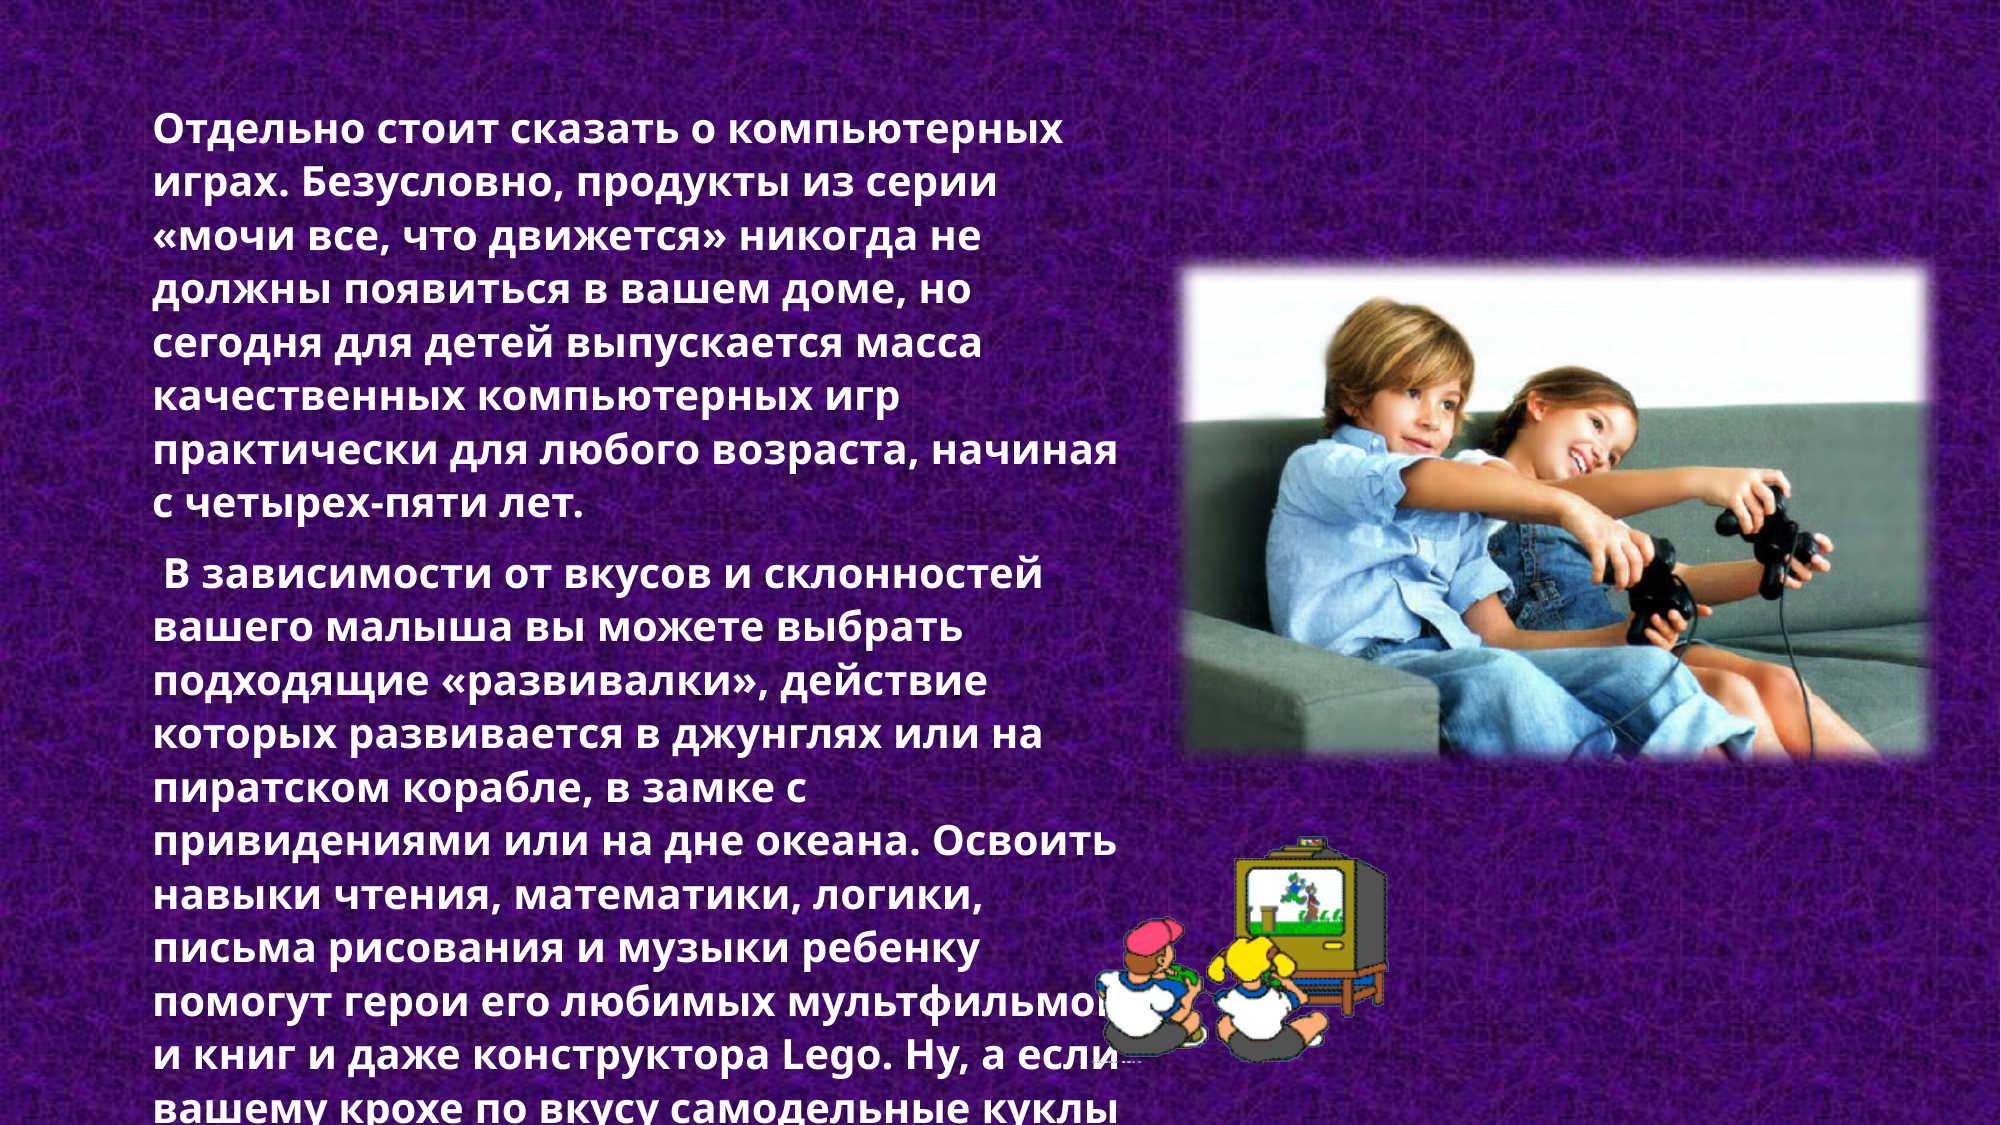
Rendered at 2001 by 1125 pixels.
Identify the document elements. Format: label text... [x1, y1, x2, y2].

text_box Отдельно стоит сказать о компьютерных играх. Безусловно, продукты из серии «мочи все, что движется» никогда не должны появиться в вашем доме, но сегодня для детей выпускается масса качественных компьютерных игр практически для любого возраста, начиная с четырех-пяти лет. В зависимости от вкусов и склонностей вашего малыша вы можете выбрать подходящие «развивалки», действие которых развивается в джунглях или на пиратском корабле, в замке с привидениями или на дне океана. Освоить навыки чтения, математики, логики, письма рисования и музыки ребенку помогут герои его любимых мультфильмов и книг и даже конструктора Lego. Ну, а если вашему крохе по вкусу самодельные куклы и игрушки, купите игры из серии «Маленький искатель», герои которой словно сшиты из старых носков и перчаток. [137, 90, 1138, 1125]
picture [0, 0, 2001, 1125]
